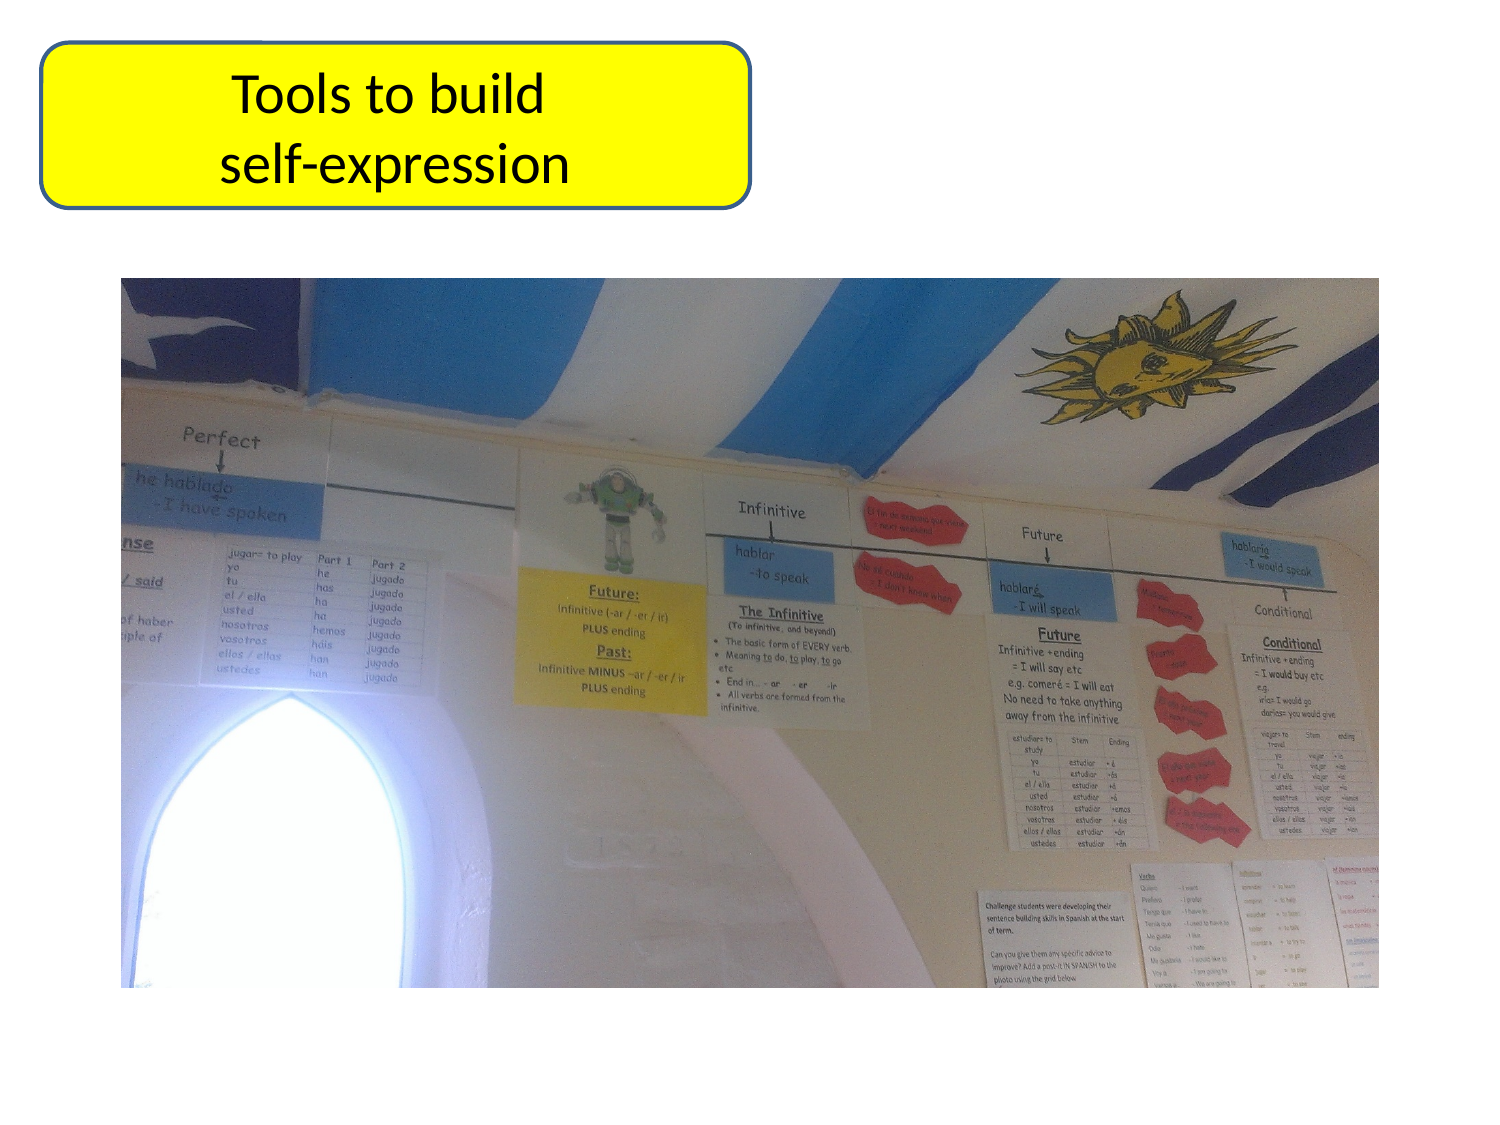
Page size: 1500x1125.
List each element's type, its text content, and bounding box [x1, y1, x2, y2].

text_box Tools to build self-expression [39, 40, 753, 211]
picture [120, 278, 1380, 989]
